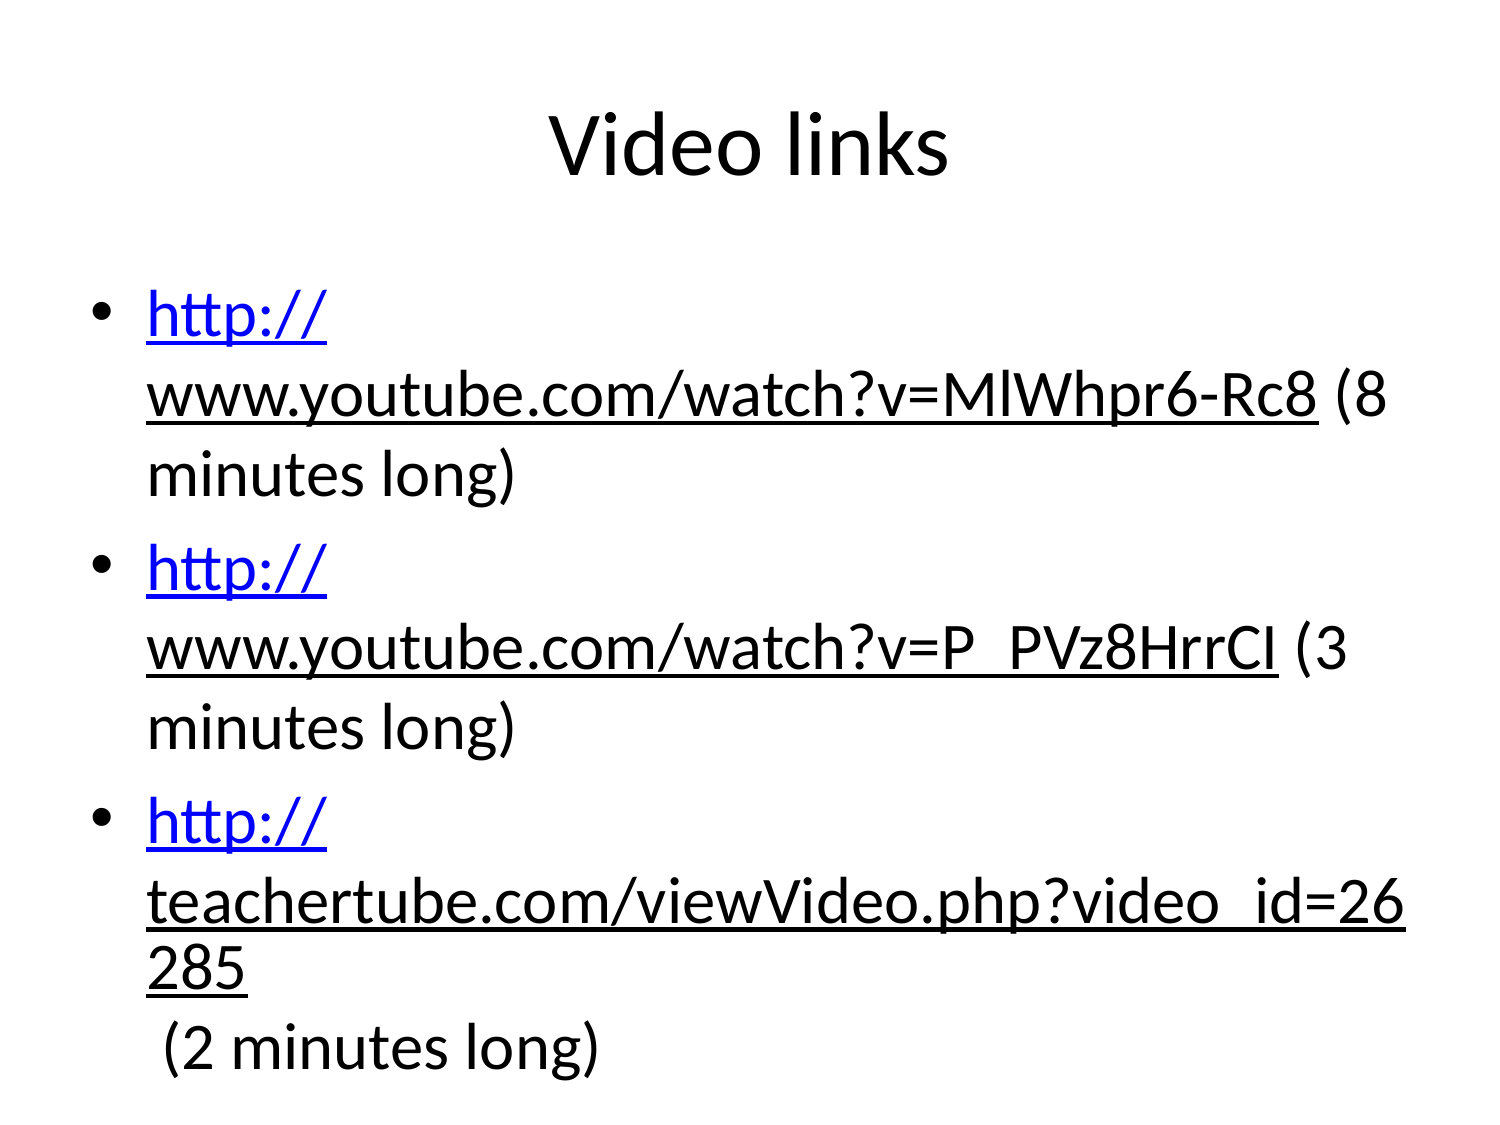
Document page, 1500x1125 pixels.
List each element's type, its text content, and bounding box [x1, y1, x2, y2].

title Video links [75, 45, 1425, 233]
list http://www.youtube.com/watch?v=MlWhpr6-Rc8 (8 minutes long) http://www.youtube.com/watch?v=P_PVz8HrrCI (3 minutes long) http://teachertube.com/viewVideo.php?video_id=26285 (2 minutes long) [75, 262, 1425, 1005]
